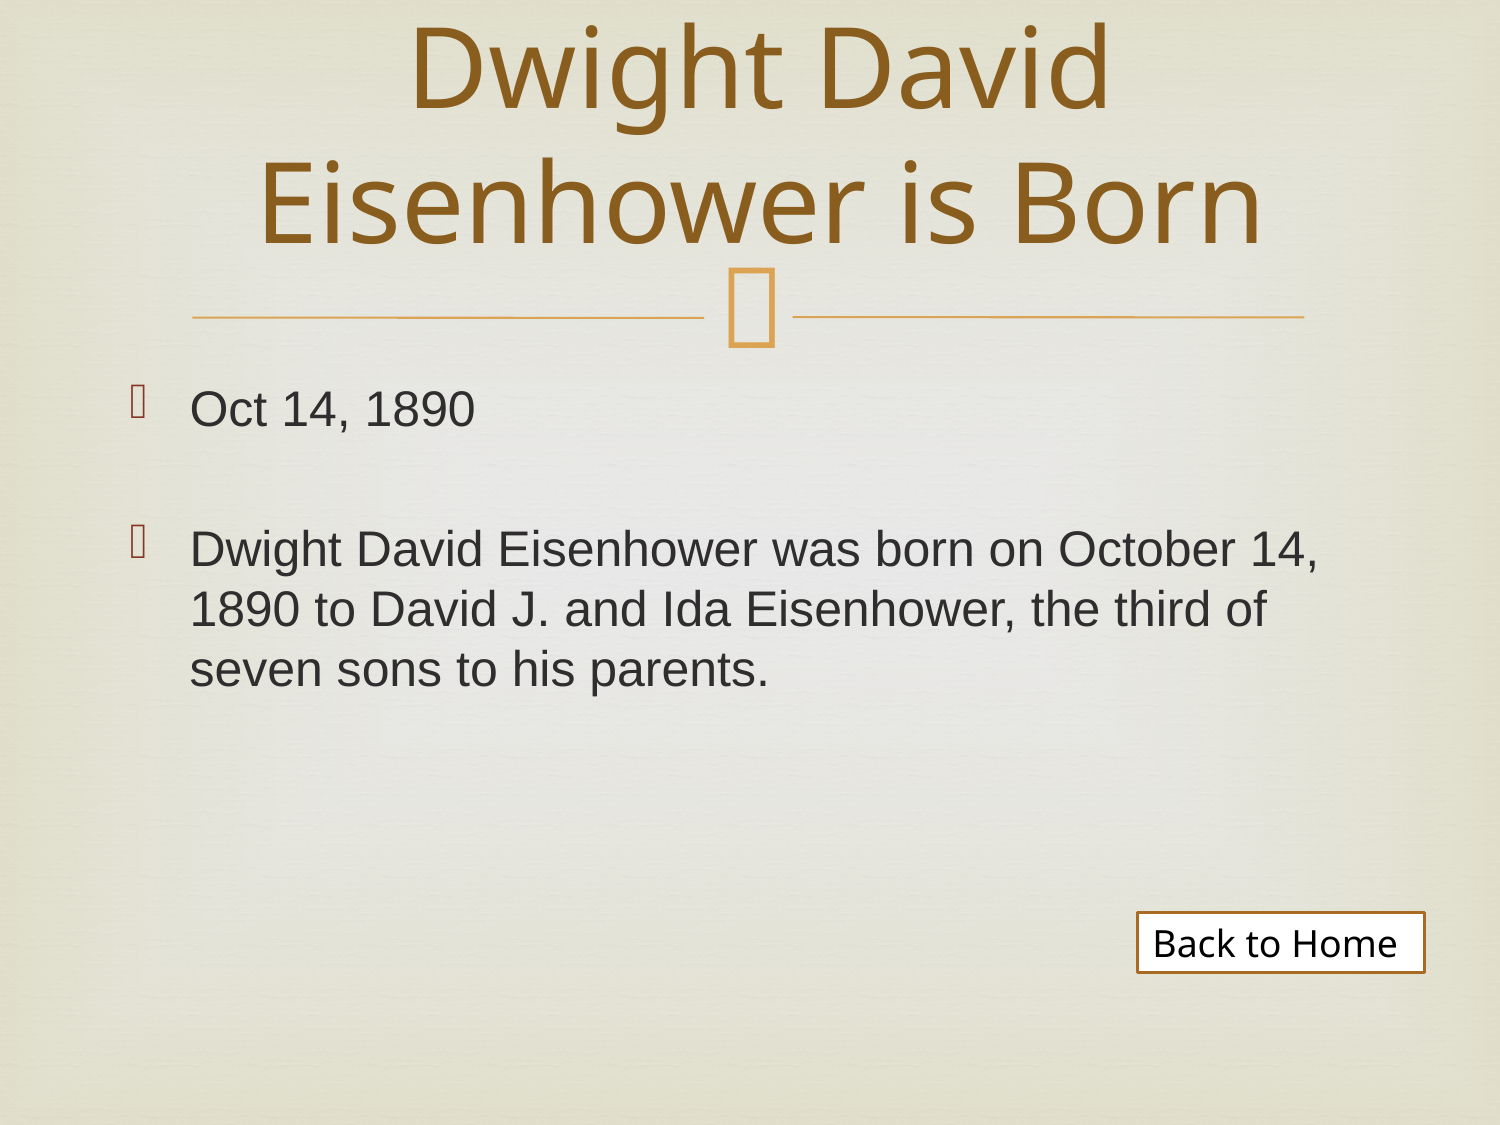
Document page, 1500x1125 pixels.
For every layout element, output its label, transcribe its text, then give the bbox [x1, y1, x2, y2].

text_box Back to Home [1136, 911, 1426, 974]
list Oct 14, 1890 Dwight David Eisenhower was born on October 14, 1890 to David J. and Ida Eisenhower, the third of seven sons to his parents. [114, 368, 1386, 1005]
title Dwight David Eisenhower is Born [125, 112, 1398, 286]
